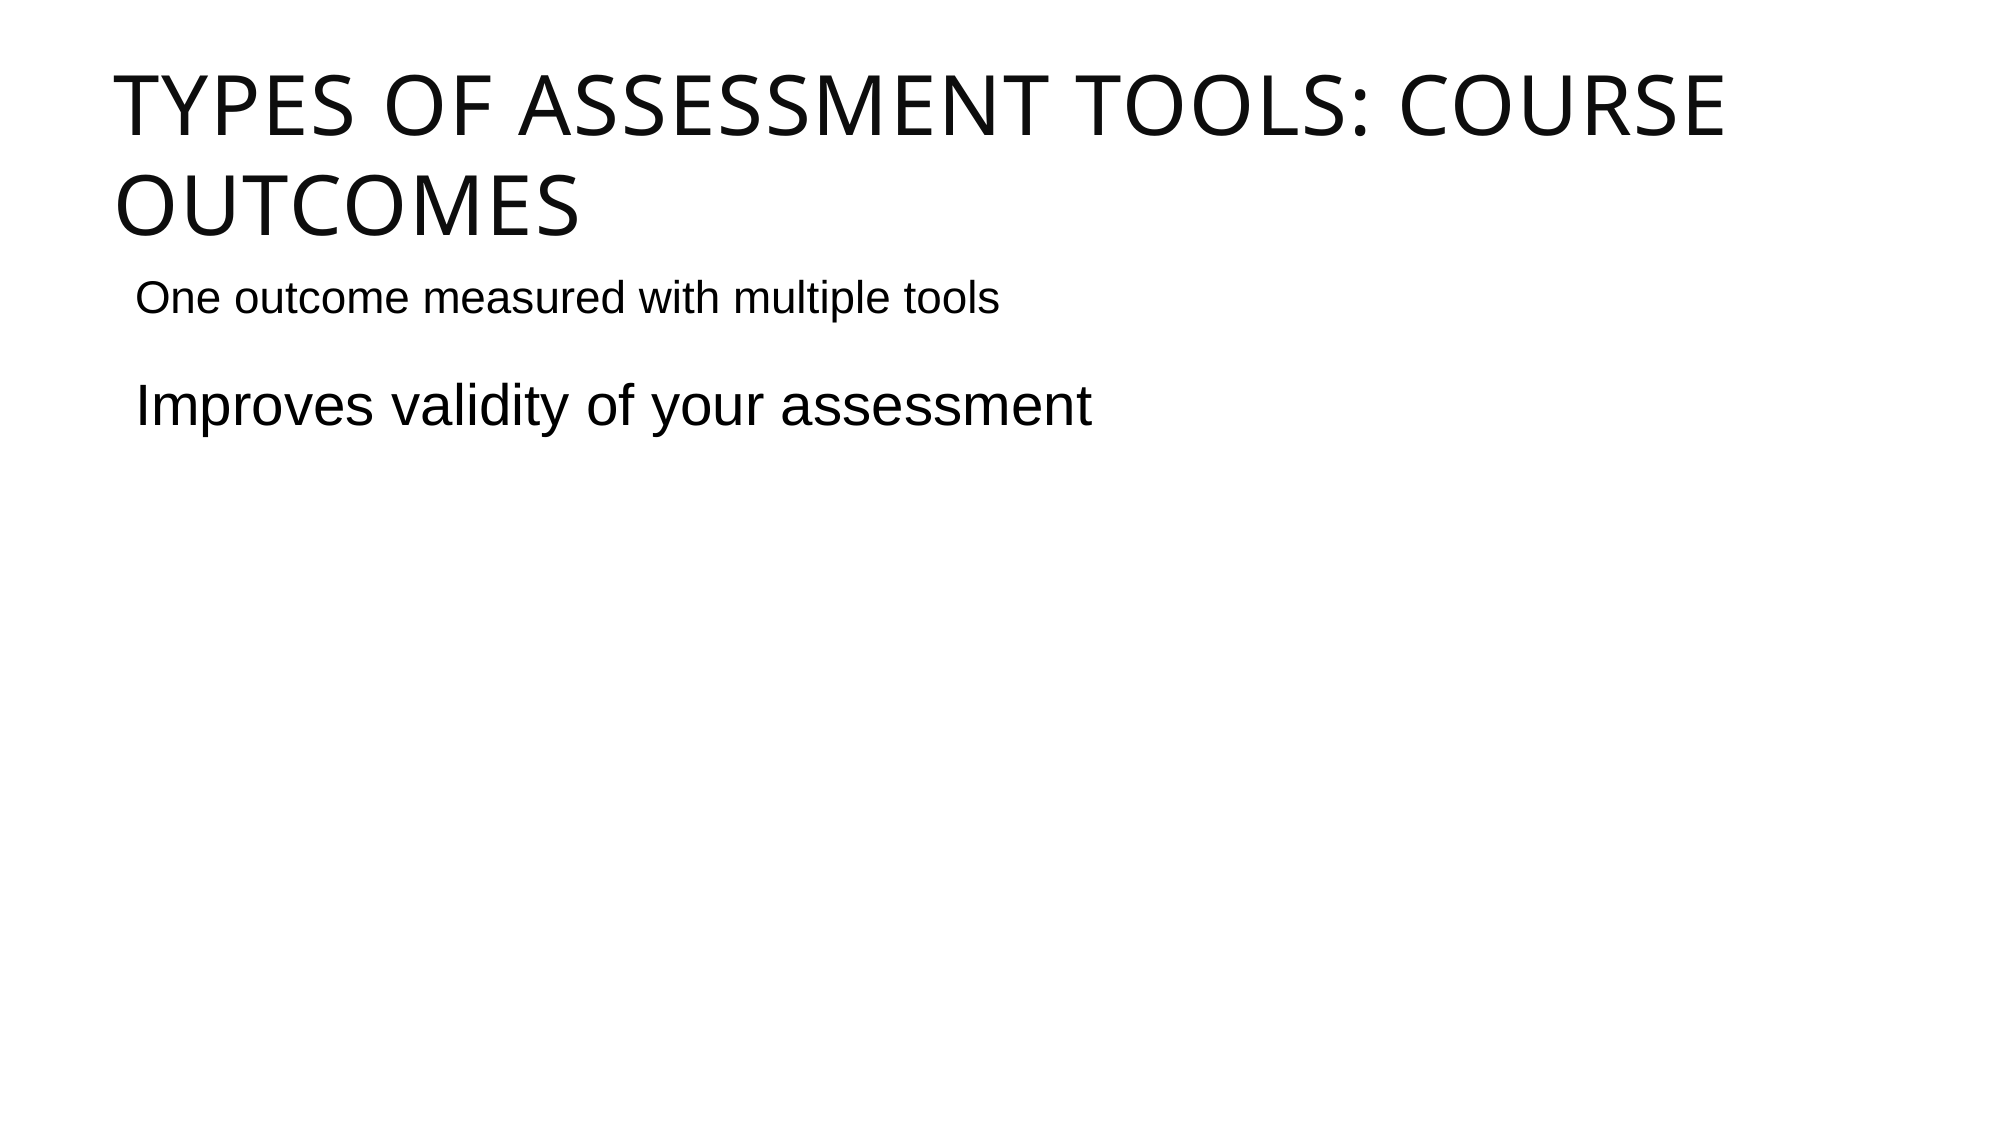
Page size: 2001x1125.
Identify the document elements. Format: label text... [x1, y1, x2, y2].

list One outcome measured with multiple tools Improves validity of your assessment [99, 257, 1900, 1005]
title Types of Assessment Tools: Course Outcomes [93, 66, 1900, 238]
